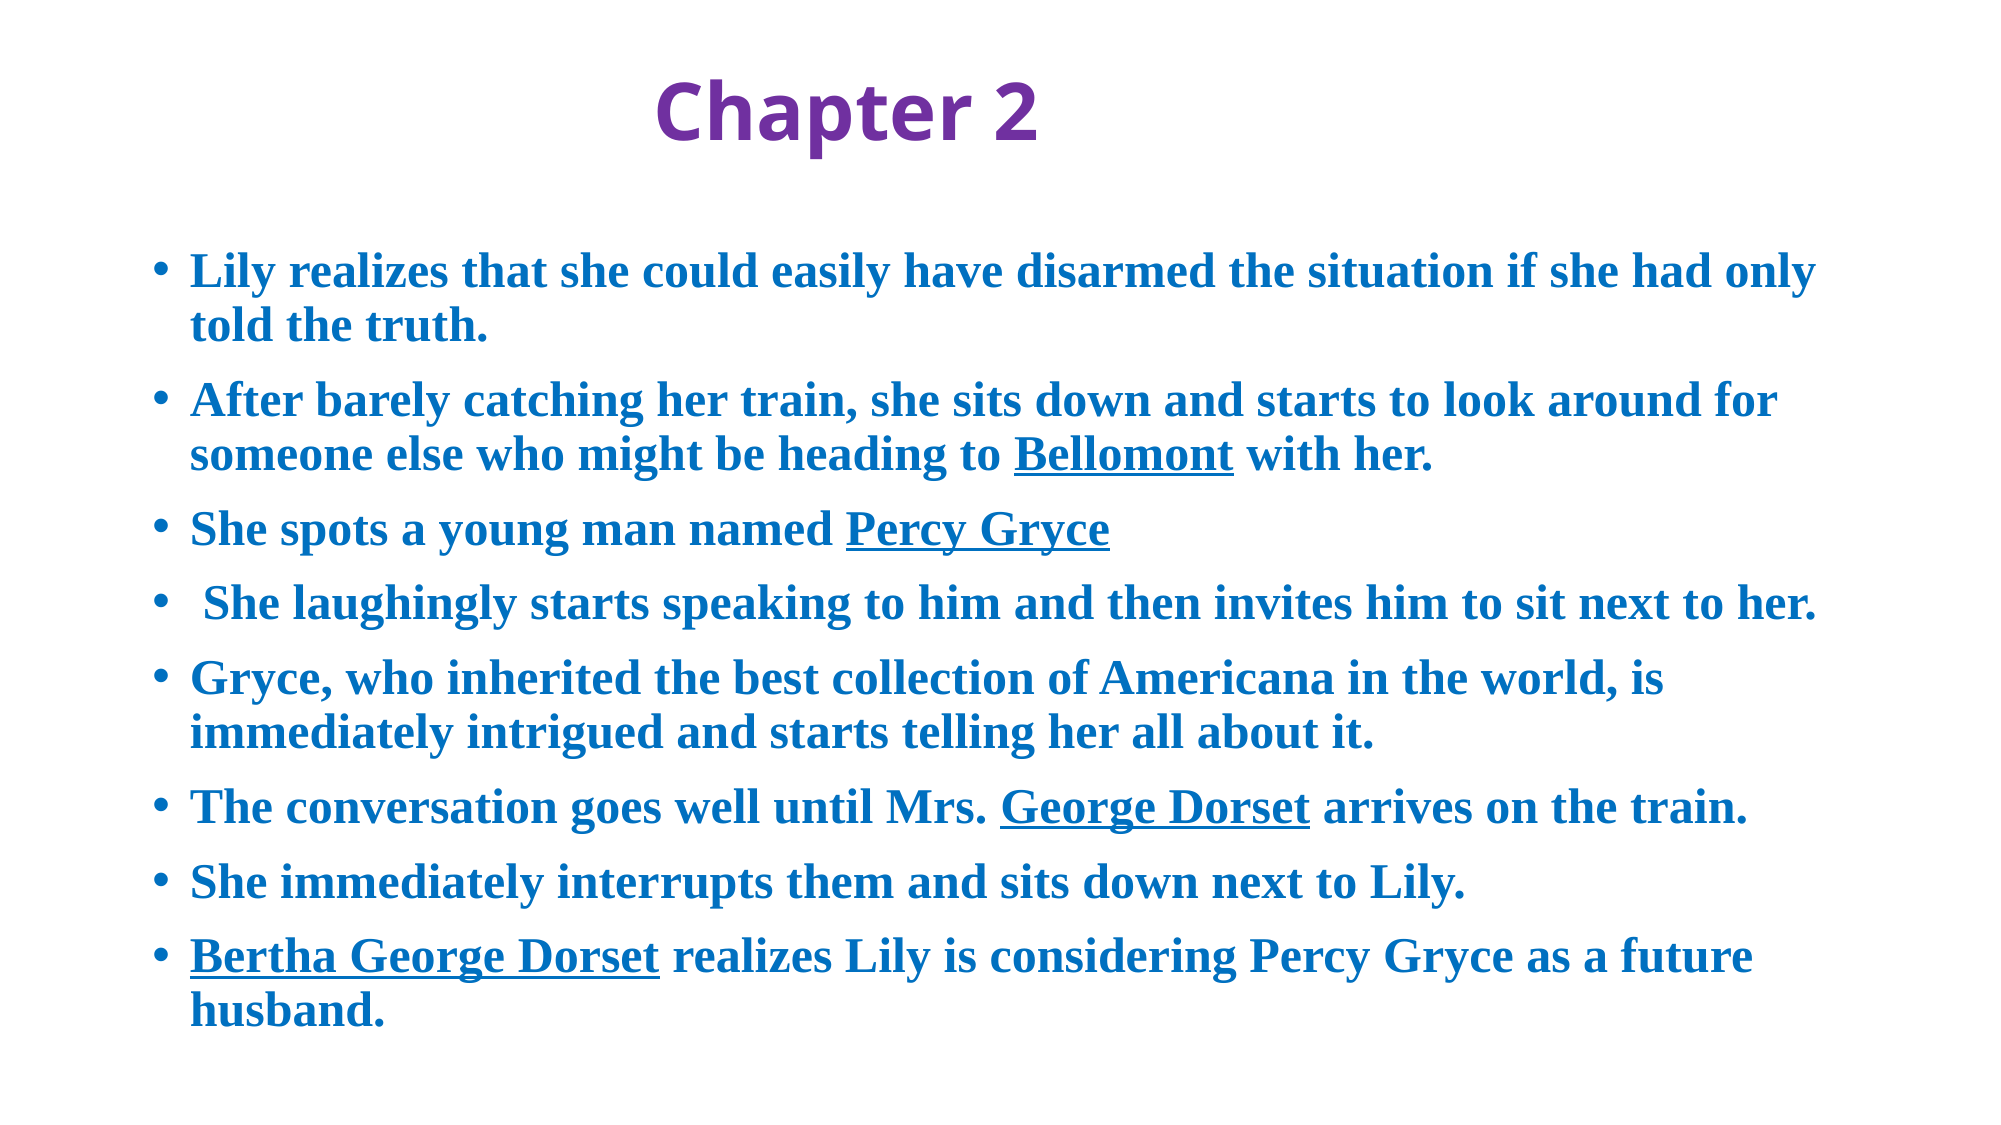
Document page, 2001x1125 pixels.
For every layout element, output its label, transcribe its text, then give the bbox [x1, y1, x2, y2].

title Chapter 2 [638, 64, 2000, 166]
list Lily realizes that she could easily have disarmed the situation if she had only told the truth. After barely catching her train, she sits down and starts to look around for someone else who might be heading to Bellomont with her. She spots a young man named Percy Gryce She laughingly starts speaking to him and then invites him to sit next to her. Gryce, who inherited the best collection of Americana in the world, is immediately intrigued and starts telling her all about it. The conversation goes well until Mrs. George Dorset arrives on the train. She immediately interrupts them and sits down next to Lily. Bertha George Dorset realizes Lily is considering Percy Gryce as a future husband. [137, 236, 1863, 1125]
